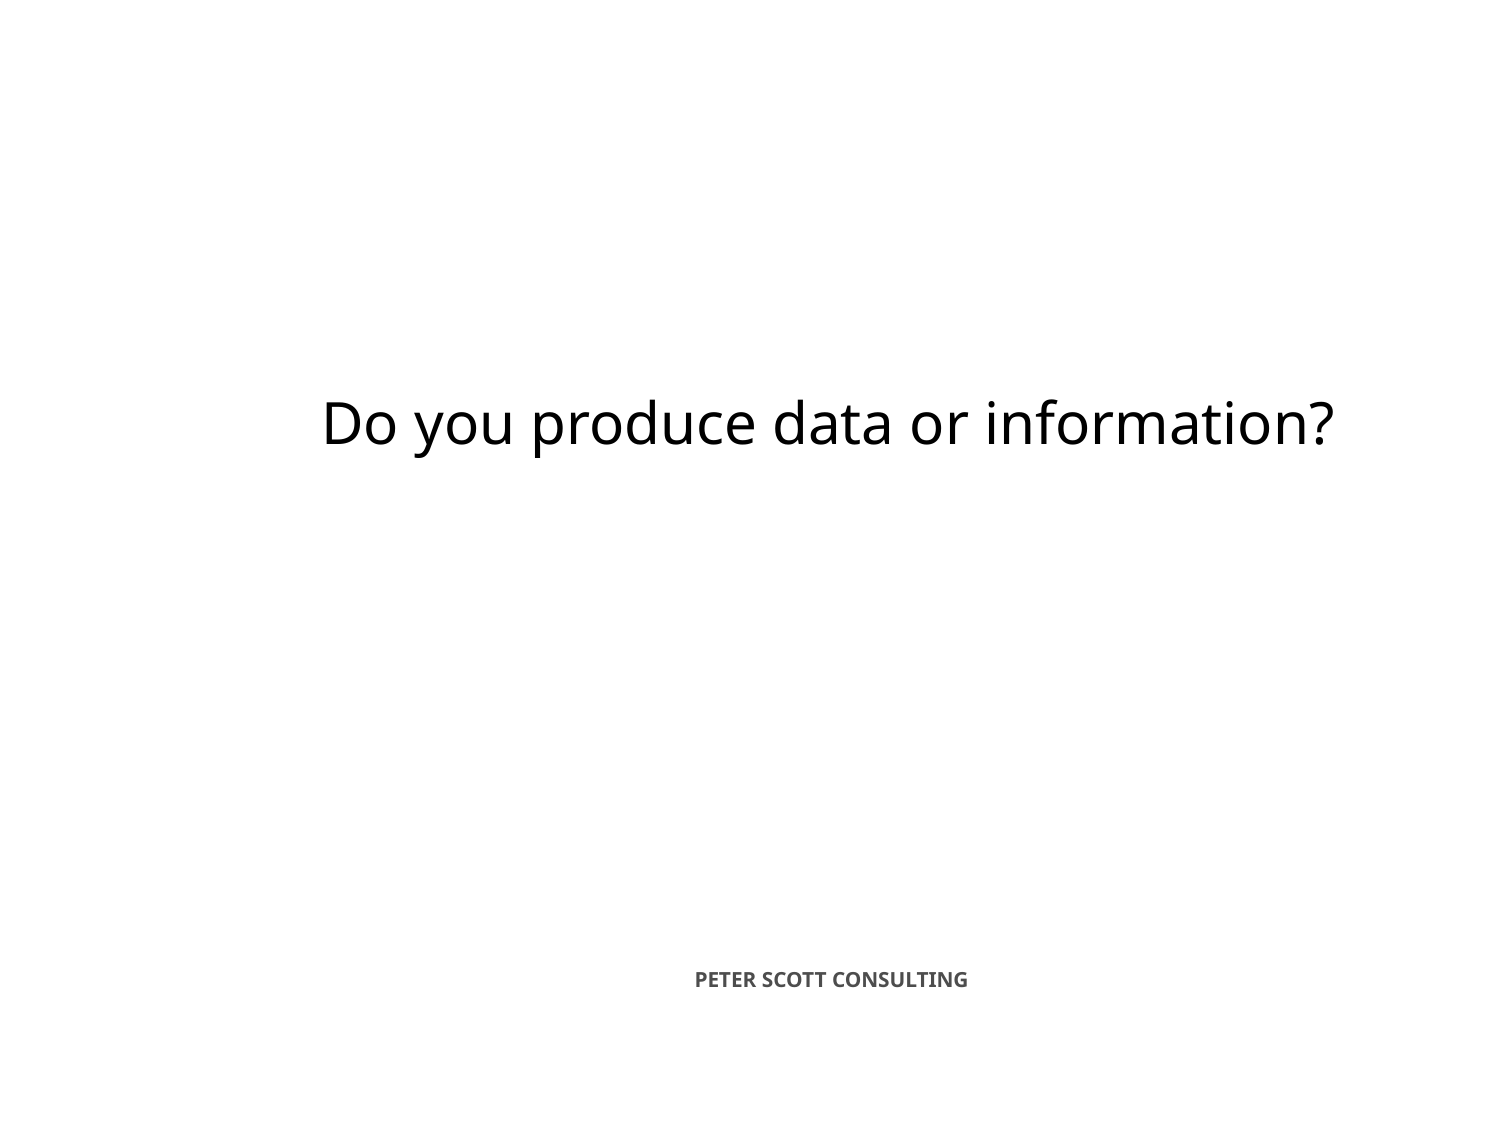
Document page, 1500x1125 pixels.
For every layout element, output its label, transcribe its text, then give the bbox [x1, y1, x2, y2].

title Do you produce data or information? [188, 326, 1468, 516]
list PETER SCOTT CONSULTING [193, 964, 1469, 1006]
